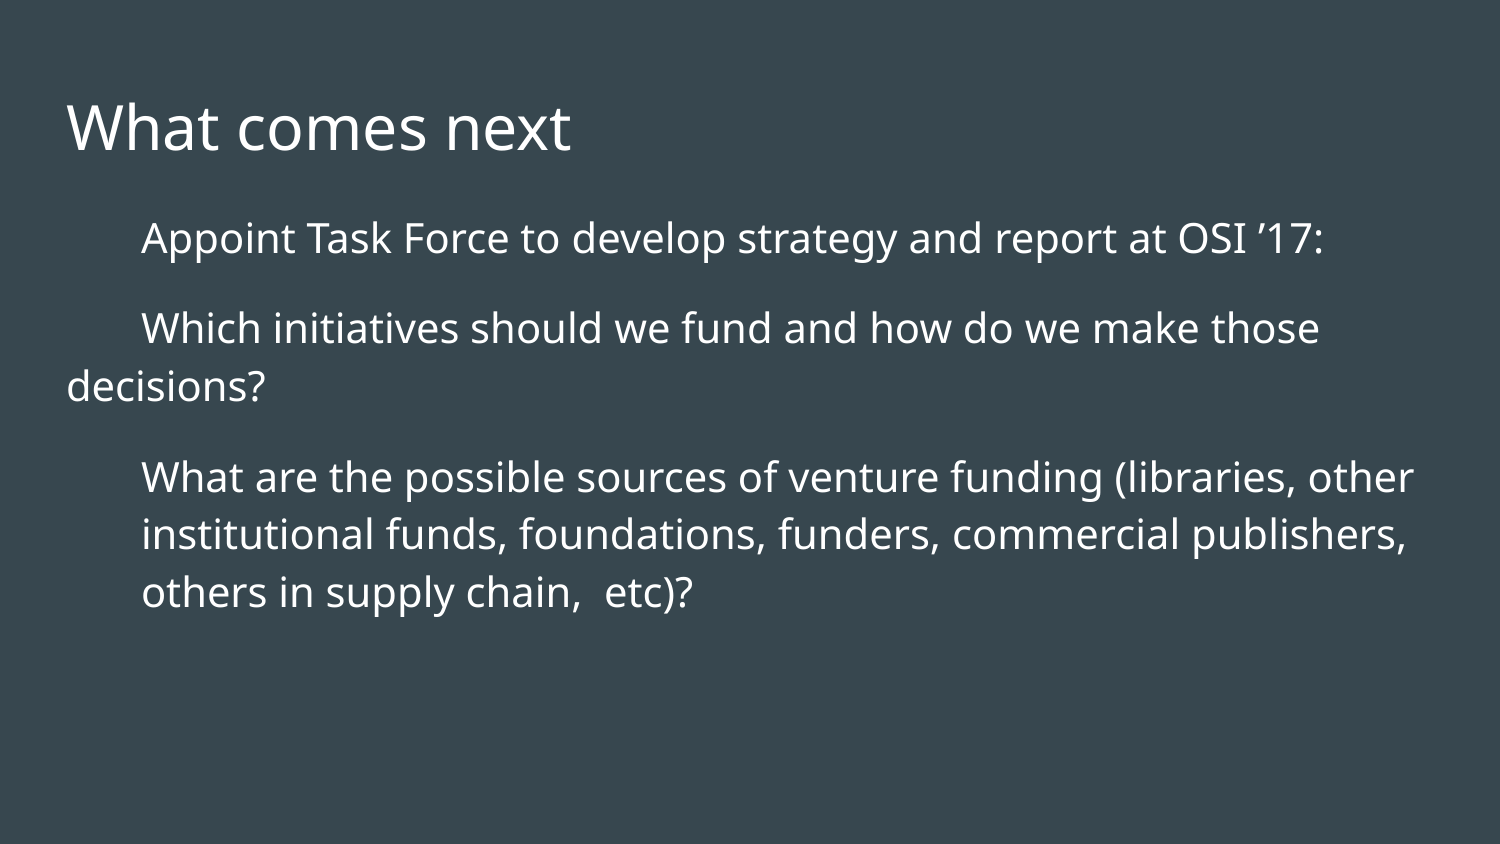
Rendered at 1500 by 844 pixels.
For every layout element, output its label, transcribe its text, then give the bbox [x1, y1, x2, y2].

list Appoint Task Force to develop strategy and report at OSI ’17: Which initiatives should we fund and how do we make those decisions? What are the possible sources of venture funding (libraries, other institutional funds, foundations, funders, commercial publishers, others in supply chain, etc)? [51, 189, 1449, 750]
title What comes next [51, 72, 1449, 167]
